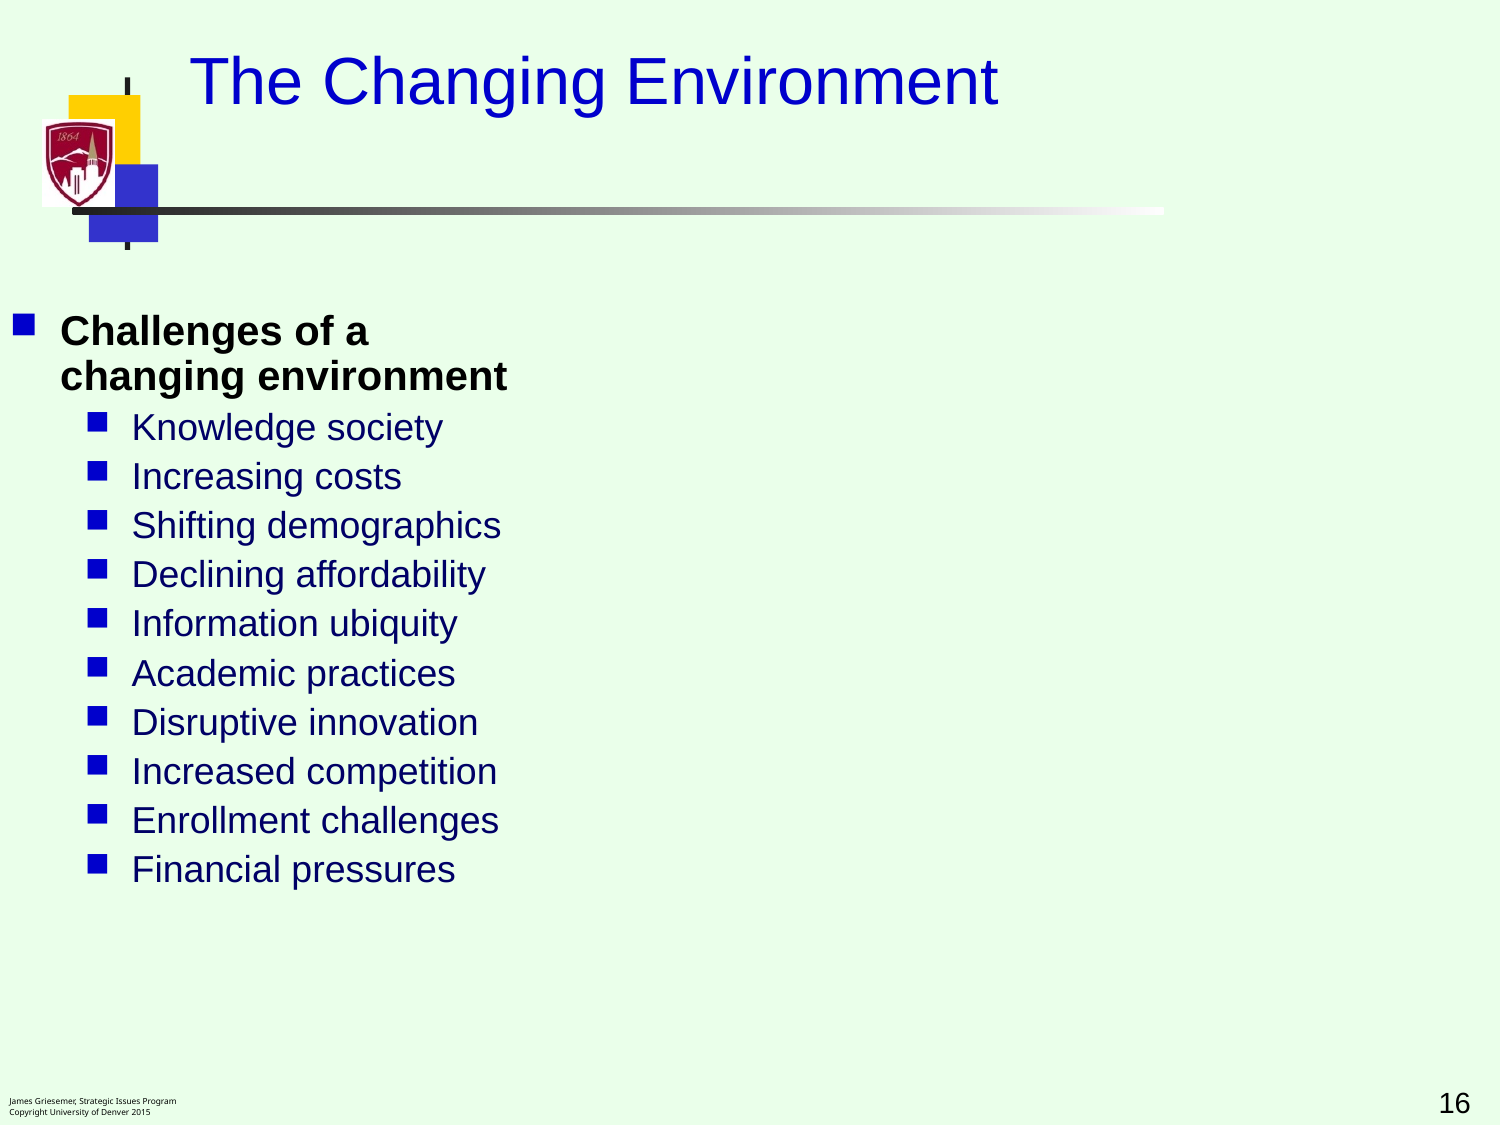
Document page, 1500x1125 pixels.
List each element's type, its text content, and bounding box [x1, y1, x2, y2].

text_box Challenges of a changing environment Knowledge society Increasing costs Shifting demographics Declining affordability Information ubiquity Academic practices Disruptive innovation Increased competition Enrollment challenges Financial pressures [0, 302, 578, 1070]
slide_number 16 [1423, 1076, 1500, 1125]
picture [42, 119, 115, 207]
title The Changing Environment [175, 35, 1468, 205]
